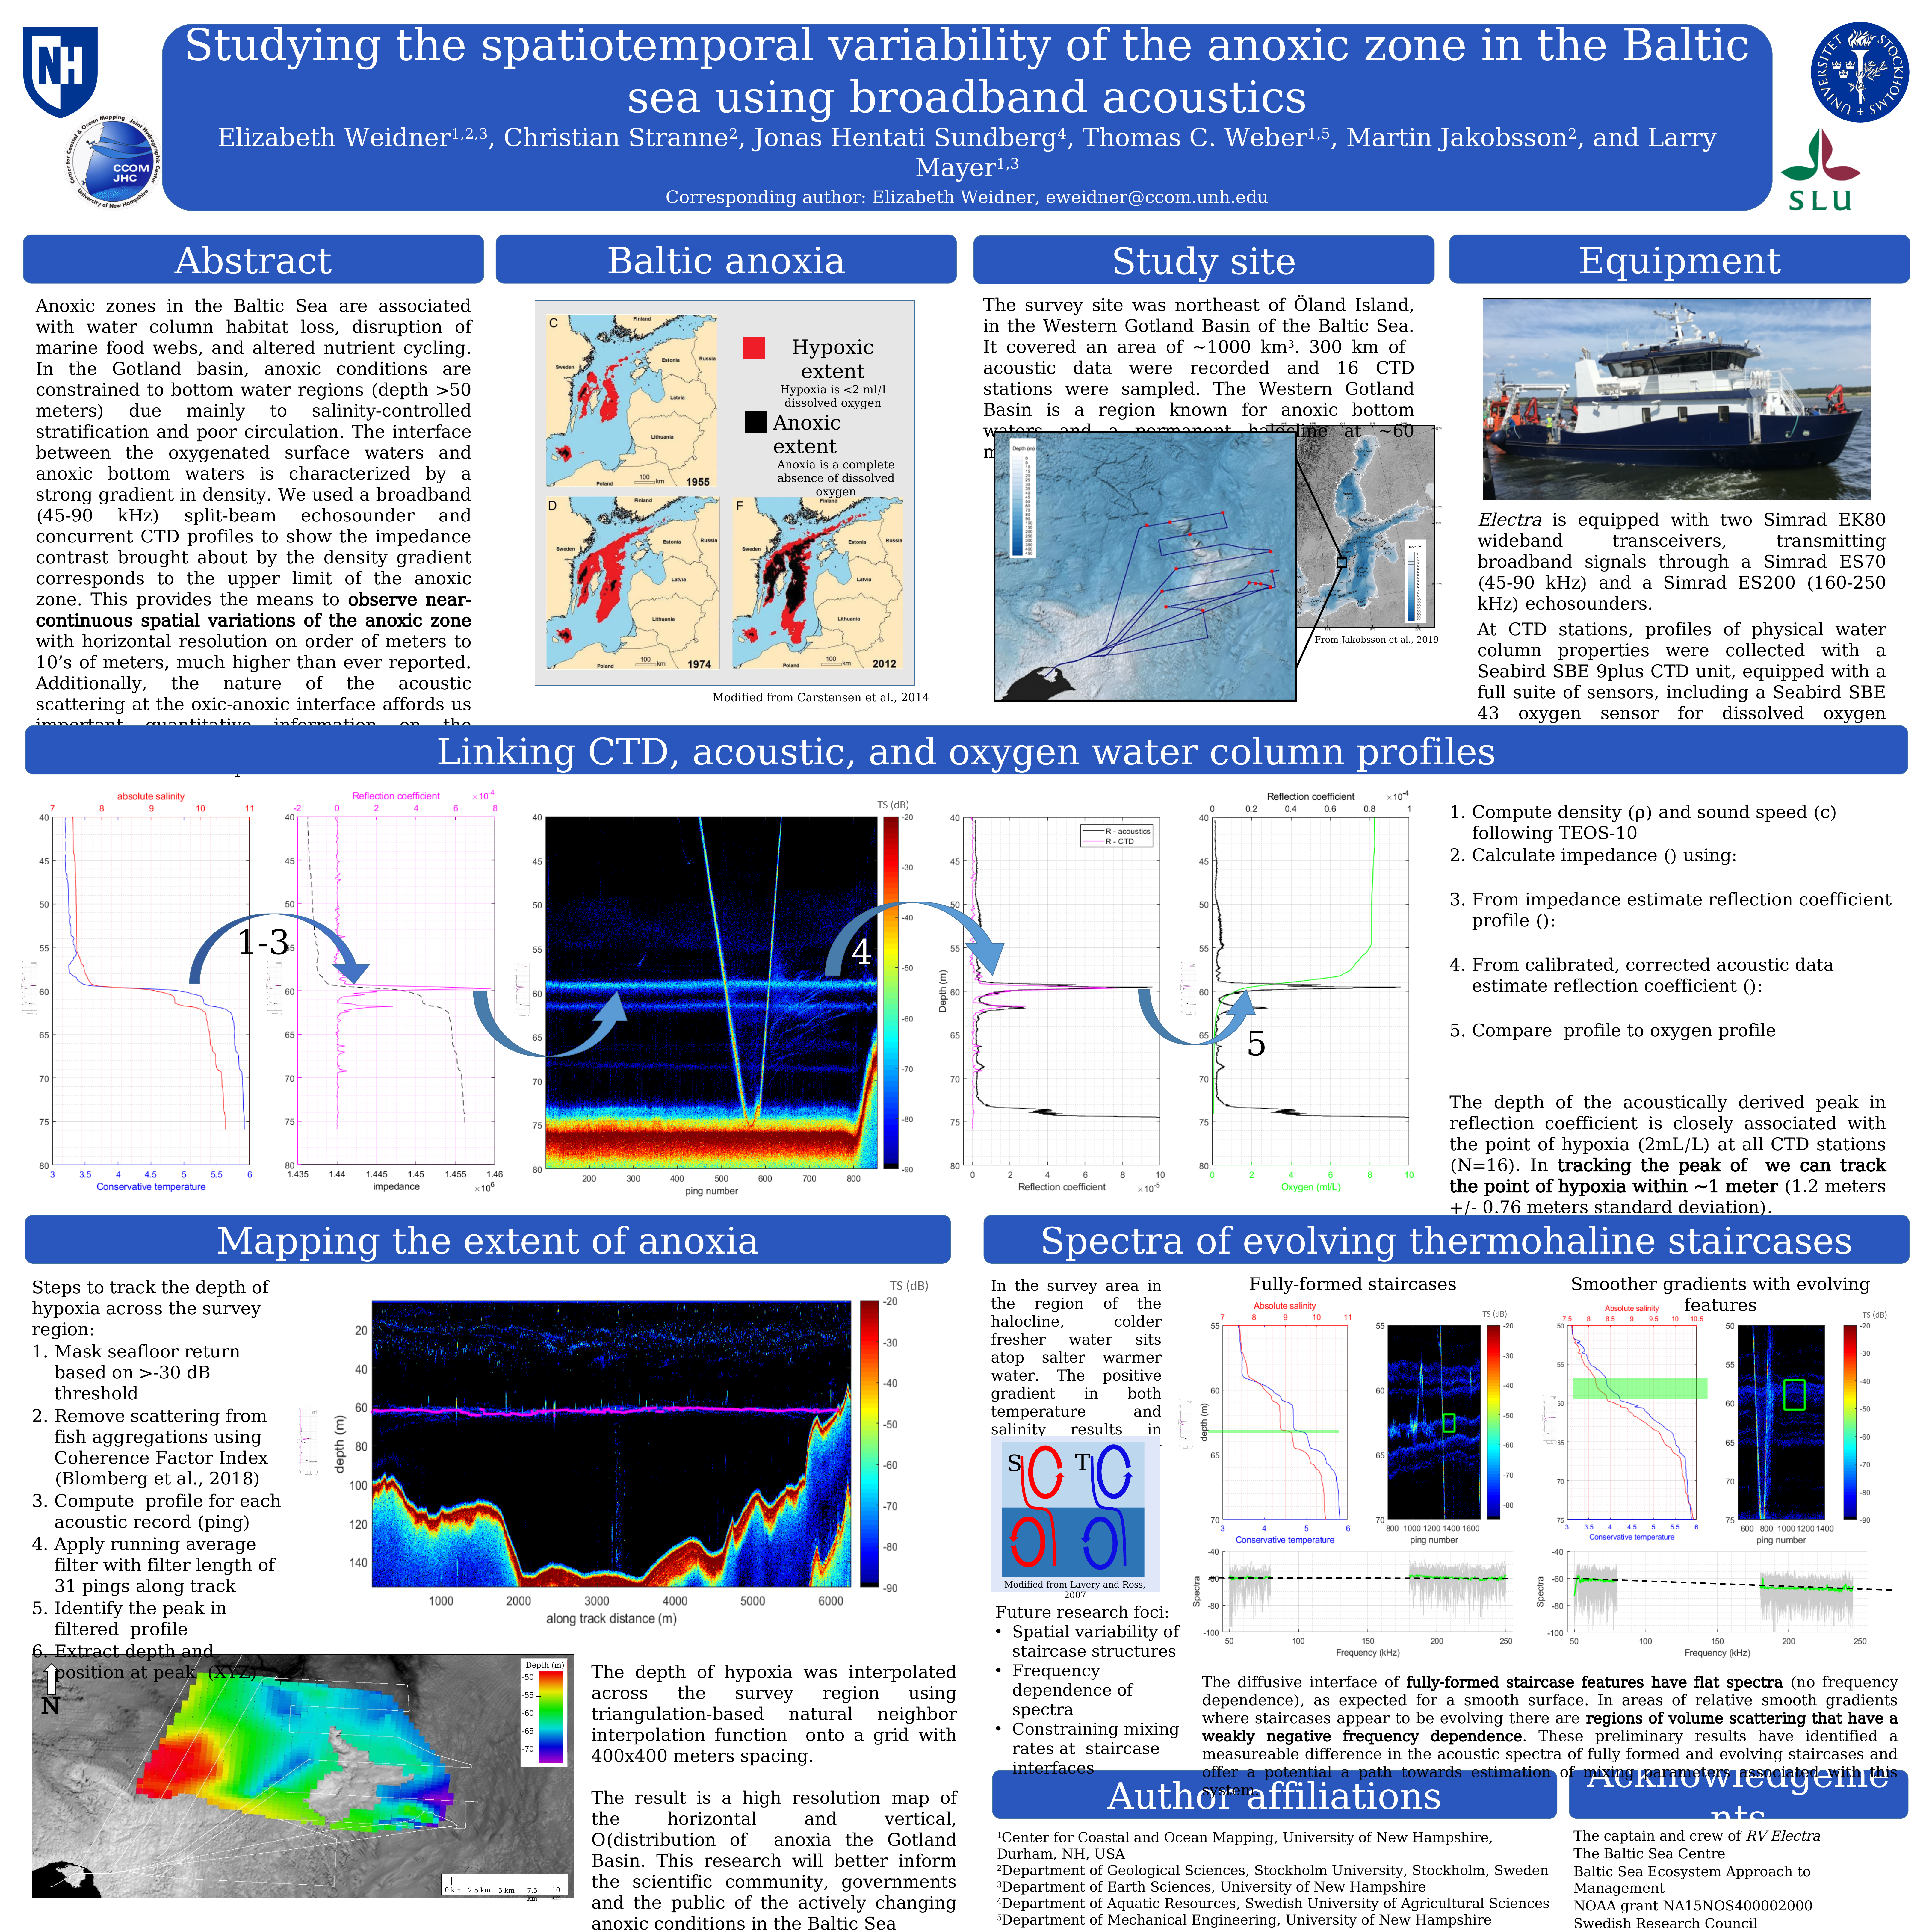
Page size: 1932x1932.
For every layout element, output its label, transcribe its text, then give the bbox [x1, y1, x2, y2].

text_box Baltic anoxia [496, 235, 957, 283]
picture [19, 784, 1434, 1217]
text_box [1296, 442, 1342, 558]
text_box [1296, 567, 1342, 690]
text_box Studying the spatiotemporal variability of the anoxic zone in the Baltic sea using broadband acoustics Elizabeth Weidner1,2,3, Christian Stranne2, Jonas Hentati Sundberg4, Thomas C. Weber1,5, Martin Jakobsson2, and Larry Mayer1,3 Corresponding author: Elizabeth Weidner, eweidner@ccom.unh.edu [162, 24, 1772, 211]
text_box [984, 1215, 1910, 1765]
text_box Mapping the extent of anoxia [25, 1215, 951, 1263]
text_box Author affiliations [992, 1770, 1557, 1819]
text_box TS (dB) [885, 1274, 975, 1295]
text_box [23, 235, 484, 699]
text_box The depth of hypoxia was interpolated across the survey region using triangulation-based natural neighbor interpolation function onto a grid with 400x400 meters spacing. The result is a high resolution map of the horizontal and vertical, O(distribution of anoxia the Gotland Basin. This research will better inform the scientific community, governments and the public of the actively changing anoxic conditions in the Baltic Sea [587, 1658, 962, 1932]
picture [1737, 114, 1904, 218]
text_box N [29, 1689, 32, 1721]
text_box 7.5 km [517, 1898, 547, 1904]
picture [1541, 1391, 1558, 1447]
picture [292, 1274, 957, 1626]
text_box The survey site was northeast of Öland Island, in the Western Gotland Basin of the Baltic Sea. It covered an area of ~1000 km3. 300 km of acoustic data were recorded and 16 CTD stations were sampled. The Western Gotland Basin is a region known for anoxic bottom waters and a permanent halocline at ~60 meters depth. [979, 291, 1419, 464]
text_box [1257, 420, 1446, 633]
text_box 10 km [547, 1898, 570, 1904]
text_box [535, 301, 916, 706]
text_box Acknowledgements [1569, 1770, 1908, 1819]
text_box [448, 1876, 564, 1885]
text_box The captain and crew of RV Electra The Baltic Sea Centre Baltic Sea Ecosystem Approach to Management NOAA grant NA15NOS400002000 Swedish Research Council [1569, 1825, 1903, 1932]
text_box Linking CTD, acoustic, and oxygen water column profiles [25, 725, 1908, 774]
picture [23, 26, 162, 211]
picture [995, 433, 1296, 701]
text_box From Jakobsson et al., 2019 [1342, 633, 1443, 647]
text_box 1Center for Coastal and Ocean Mapping, University of New Hampshire, Durham, NH, USA 2Department of Geological Sciences, Stockholm University, Stockholm, Sweden 3Department of Earth Sciences, University of New Hampshire 4Department of Aquatic Resources, Swedish University of Agricultural Sciences 5Department of Mechanical Engineering, University of New Hampshire [992, 1826, 1557, 1930]
text_box TS (dB) [1910, 1307, 1932, 1322]
text_box Study site [973, 235, 1434, 284]
picture [32, 1654, 574, 1898]
picture [1177, 1396, 1194, 1451]
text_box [1811, 22, 1910, 123]
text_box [1449, 235, 1910, 706]
